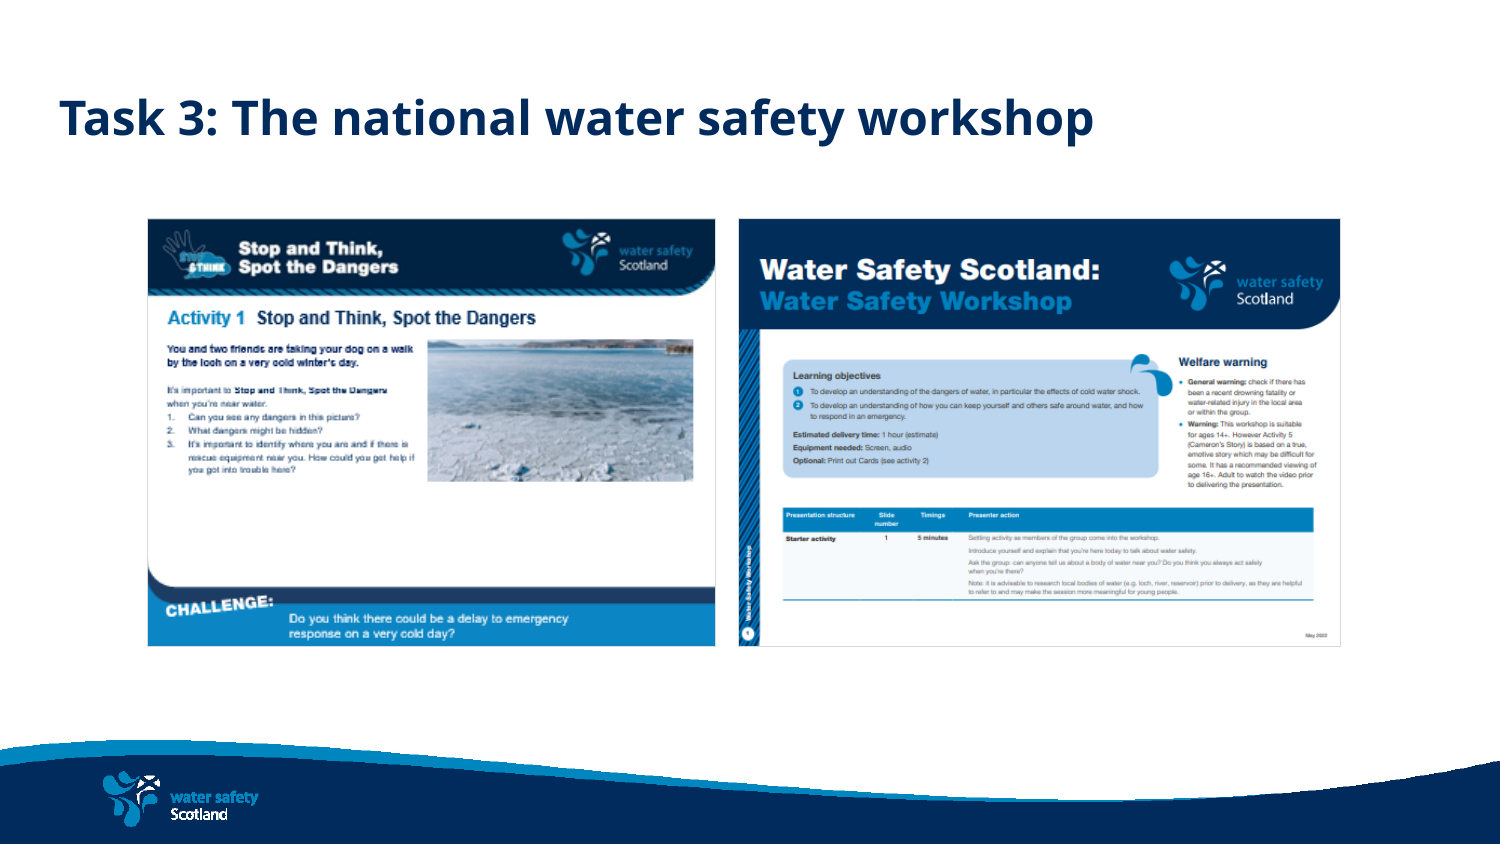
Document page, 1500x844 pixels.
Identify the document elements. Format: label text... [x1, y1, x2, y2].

picture [0, 0, 1500, 844]
title Task 3: The national water safety workshop [59, 59, 1223, 174]
